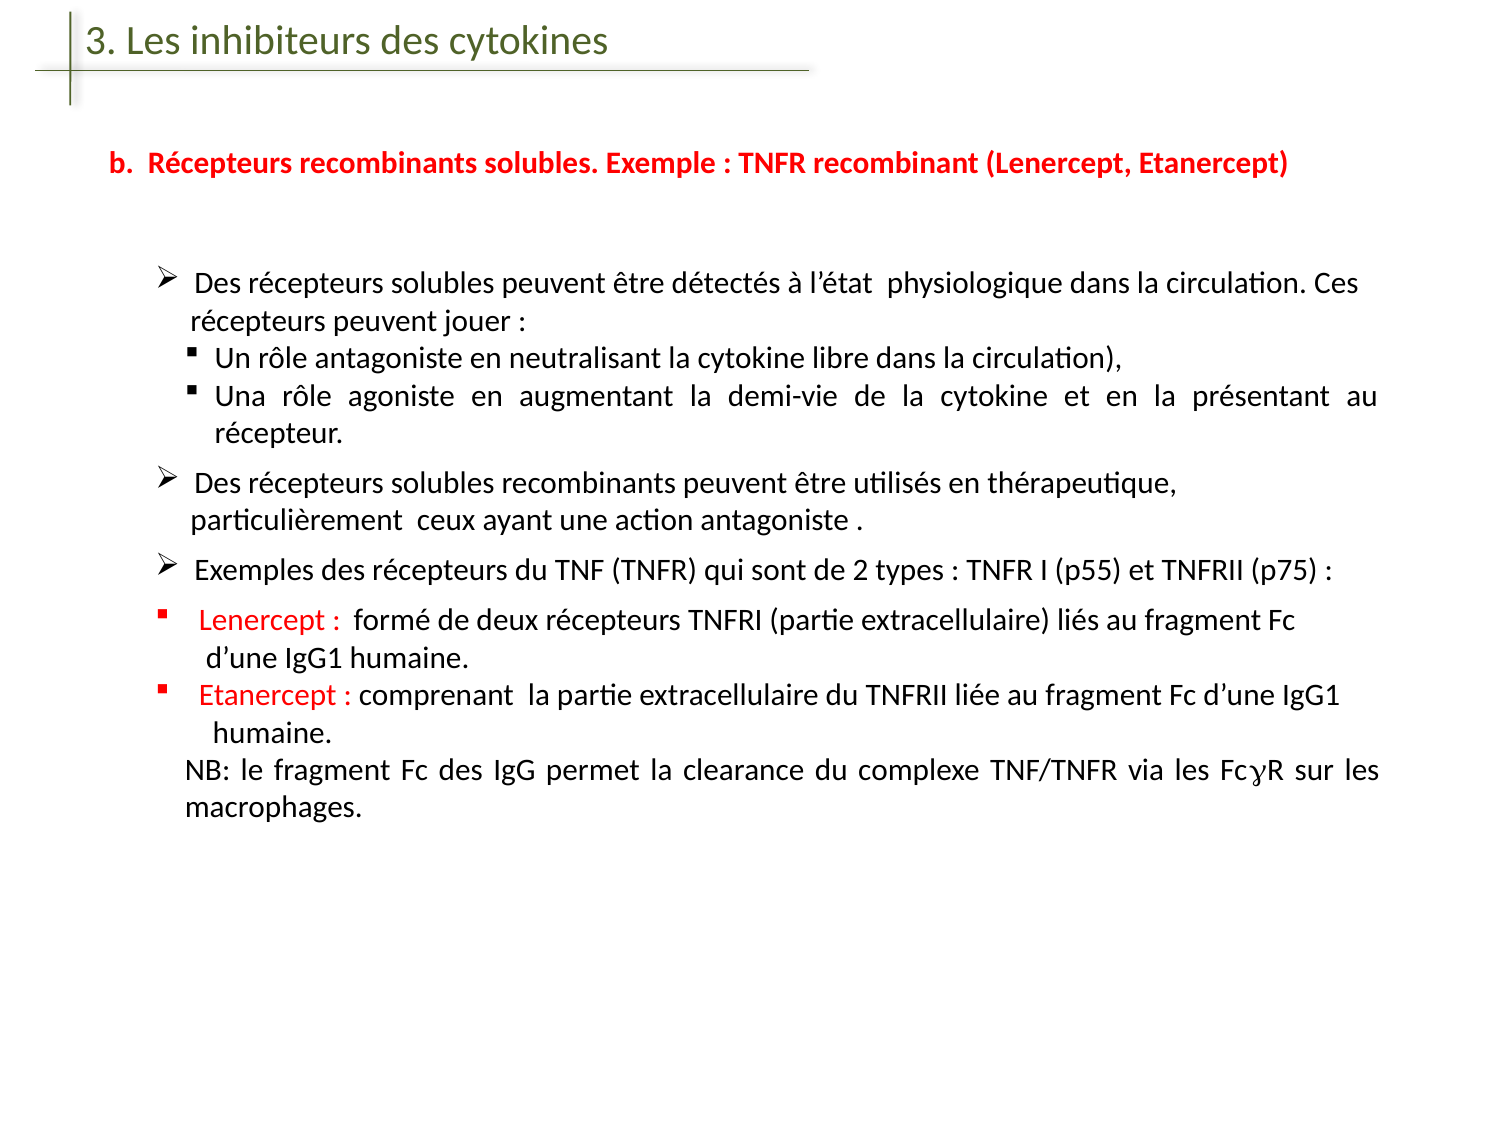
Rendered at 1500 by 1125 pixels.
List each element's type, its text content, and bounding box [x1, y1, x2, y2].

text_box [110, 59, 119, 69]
text_box 3. Les inhibiteurs des cytokines [70, 5, 645, 65]
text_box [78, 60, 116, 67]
text_box Des récepteurs solubles peuvent être détectés à l’état physiologique dans la circulation. Ces récepteurs peuvent jouer : Un rôle antagoniste en neutralisant la cytokine libre dans la circulation), Una rôle agoniste en augmentant la demi-vie de la cytokine et en la présentant au récepteur. Des récepteurs solubles recombinants peuvent être utilisés en thérapeutique, particulièrement ceux ayant une action antagoniste . Exemples des récepteurs du TNF (TNFR) qui sont de 2 types : TNFR I (p55) et TNFRII (p75) : Lenercept : formé de deux récepteurs TNFRI (partie extracellulaire) liés au fragment Fc d’une IgG1 humaine. Etanercept : comprenant la partie extracellulaire du TNFRII liée au fragment Fc d’une IgG1 humaine. NB: le fragment Fc des IgG permet la clearance du complexe TNF/TNFR via les FcR sur les macrophages. [140, 255, 1395, 907]
text_box b. Récepteurs recombinants solubles. Exemple : TNFR recombinant (Lenercept, Etanercept) [70, 134, 1336, 187]
